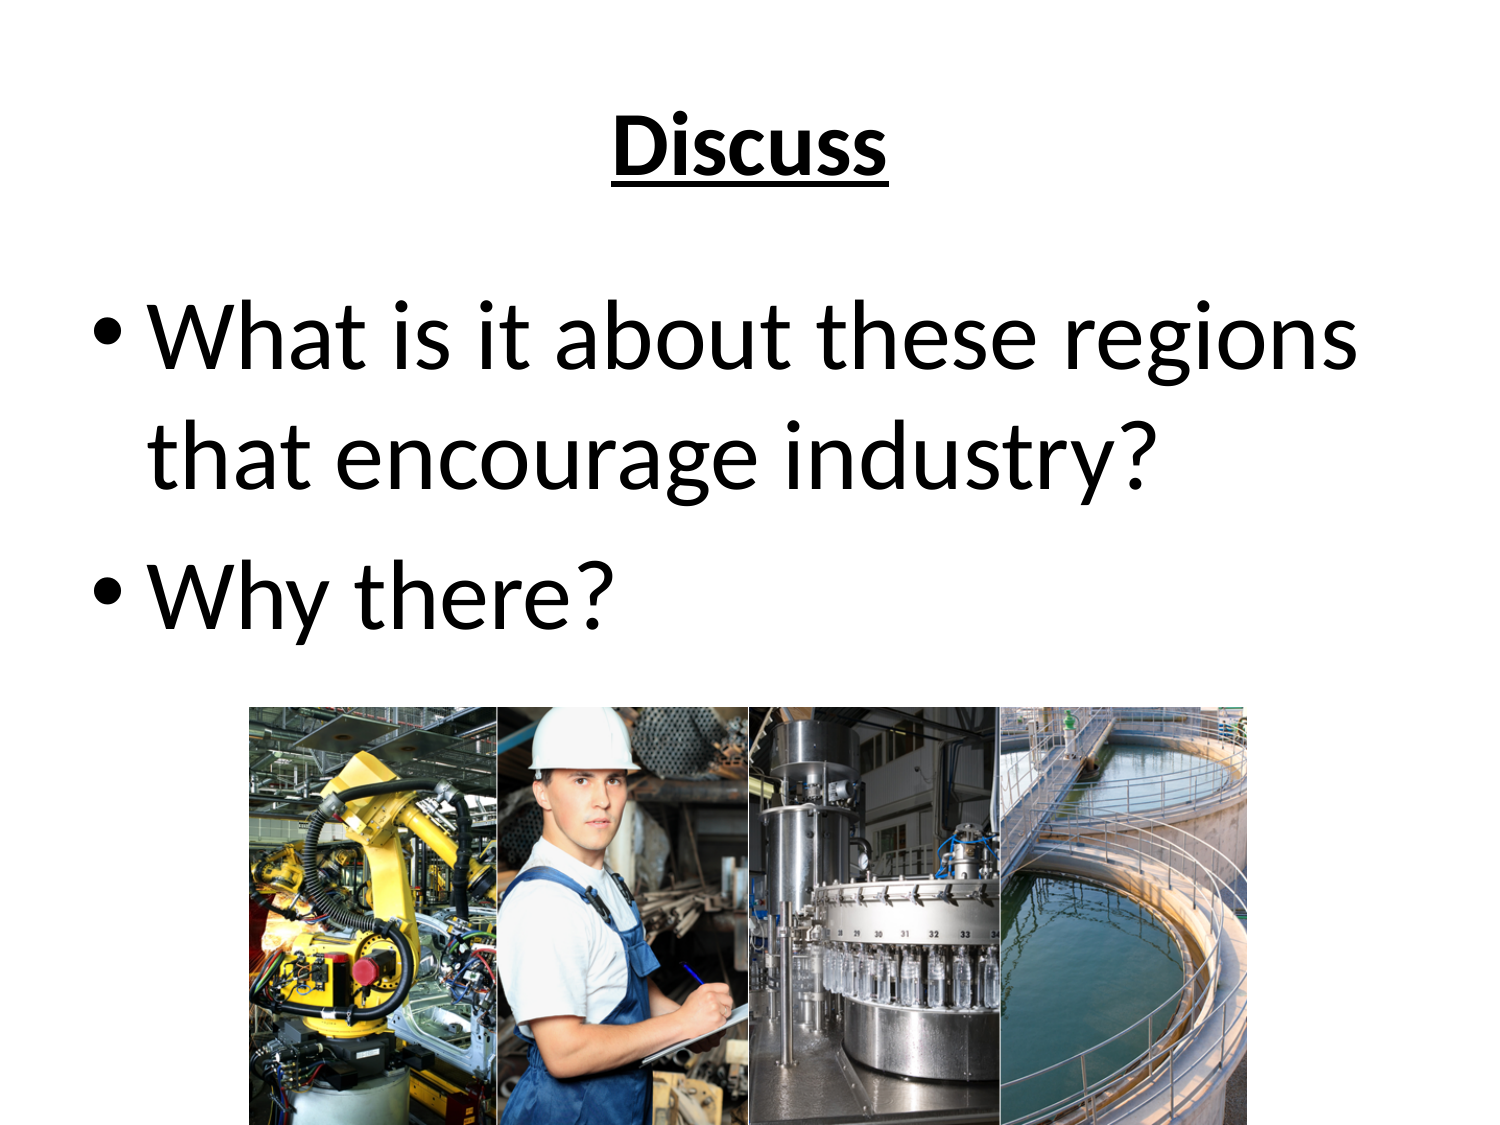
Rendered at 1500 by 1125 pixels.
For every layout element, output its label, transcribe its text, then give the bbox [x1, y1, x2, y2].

picture [249, 707, 1248, 1125]
list What is it about these regions that encourage industry? Why there? [75, 262, 1425, 1005]
title Discuss [75, 45, 1425, 233]
